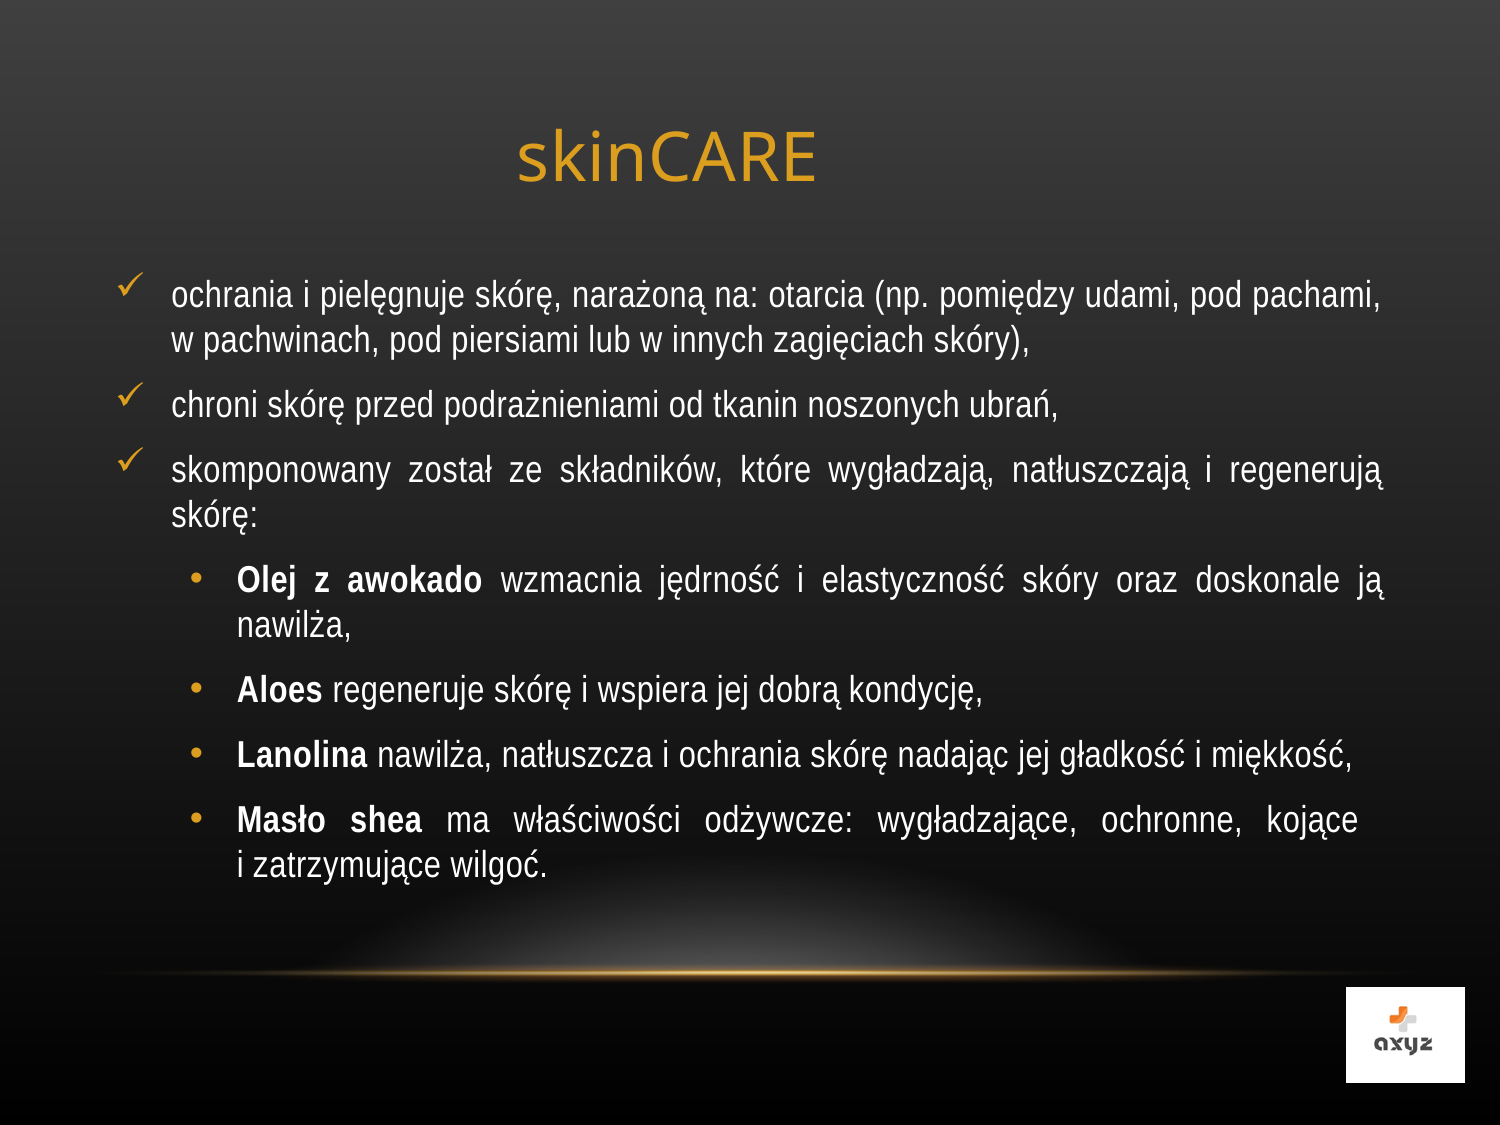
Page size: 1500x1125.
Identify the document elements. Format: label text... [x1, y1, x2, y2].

text_box skinCARE [501, 105, 975, 295]
picture [0, 0, 1500, 1125]
list ochrania i pielęgnuje skórę, narażoną na: otarcia (np. pomiędzy udami, pod pachami, w pachwinach, pod piersiami lub w innych zagięciach skóry), chroni skórę przed podrażnieniami od tkanin noszonych ubrań, skomponowany został ze składników, które wygładzają, natłuszczają i regenerują skórę: Olej z awokado wzmacnia jędrność i elastyczność skóry oraz doskonale ją nawilża, Aloes regeneruje skórę i wspiera jej dobrą kondycję, Lanolina nawilża, natłuszcza i ochrania skórę nadając jej gładkość i miękkość, Masło shea ma właściwości odżywcze: wygładzające, ochronne, kojące i zatrzymujące wilgoć. [99, 262, 1400, 938]
